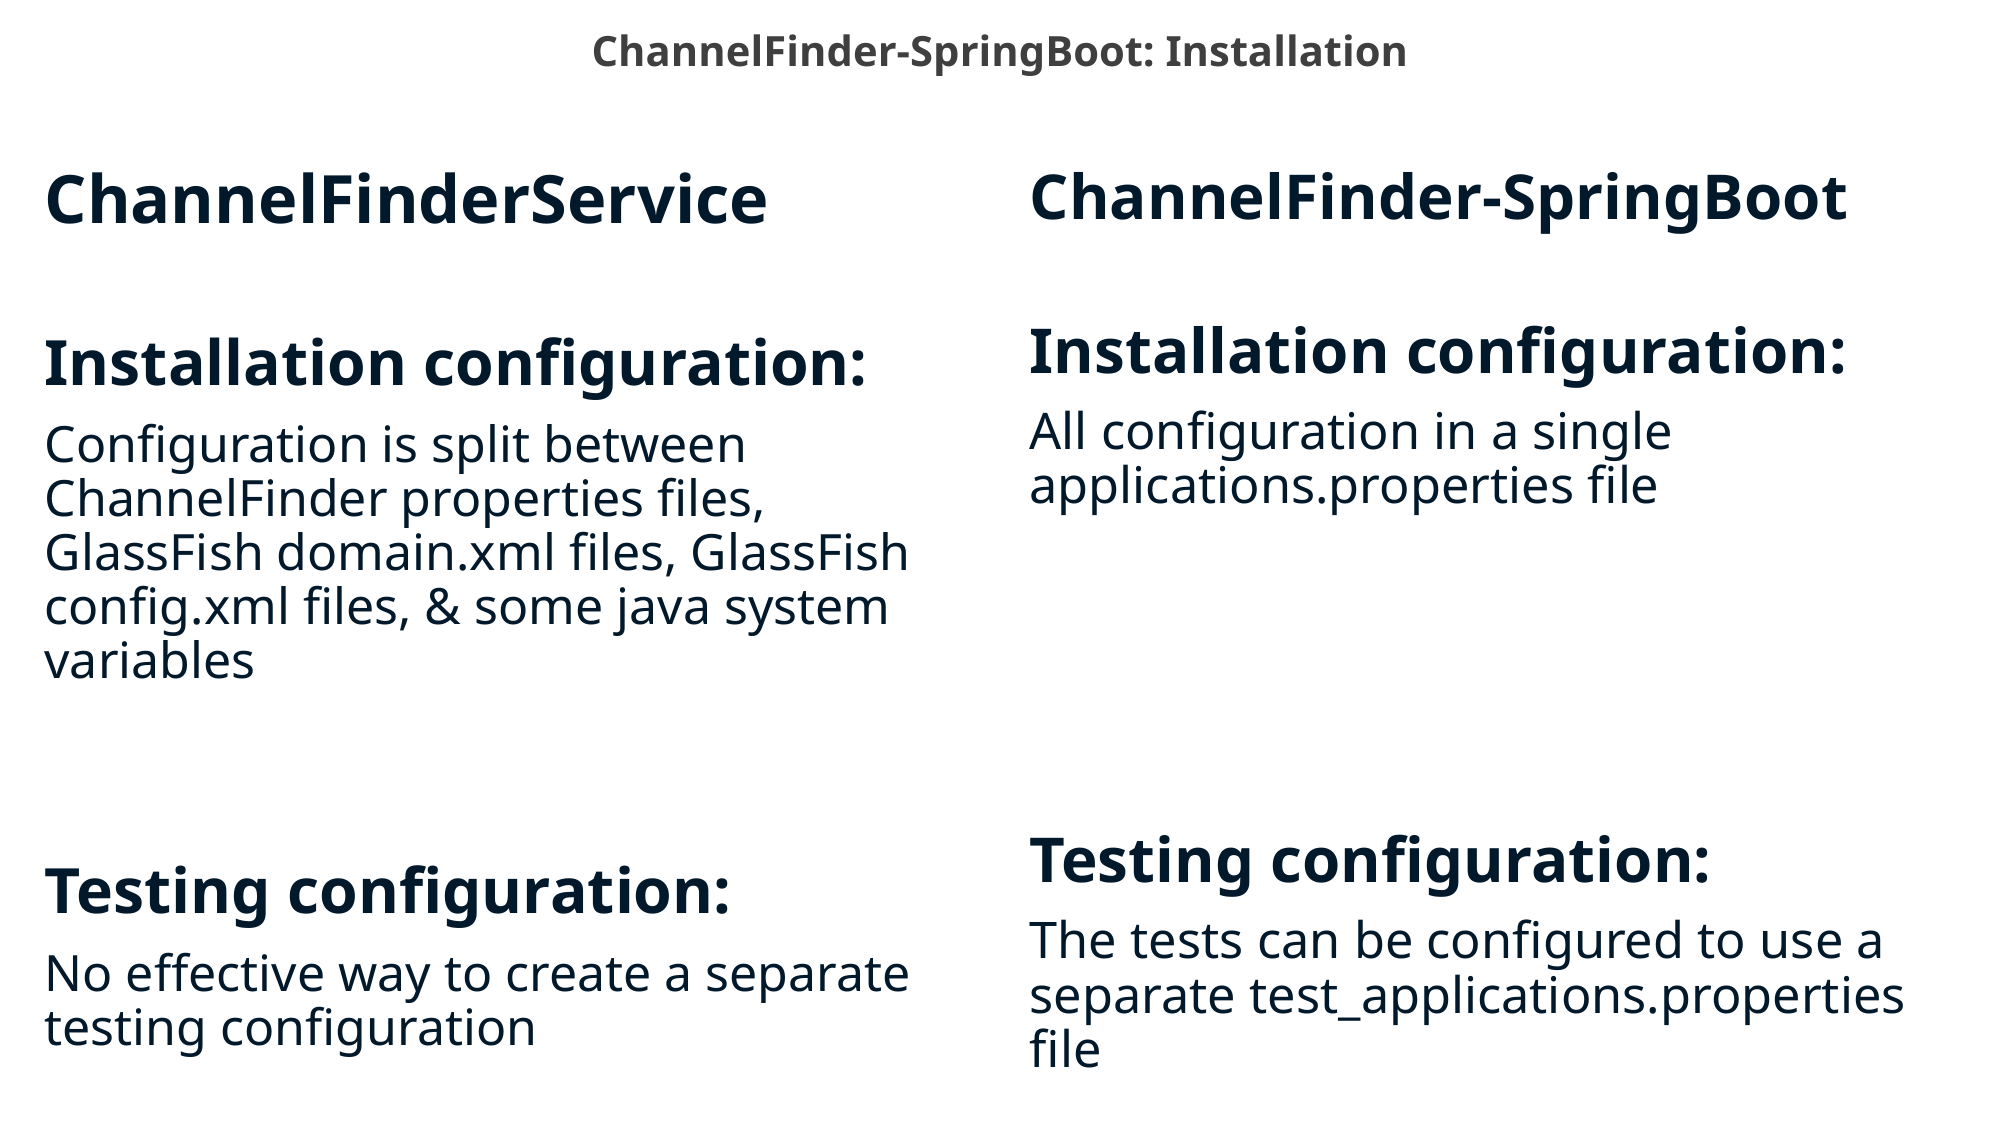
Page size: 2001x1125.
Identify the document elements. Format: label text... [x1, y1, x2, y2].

list ChannelFinder-SpringBoot Installation configuration: All configuration in a single applications.properties file Testing configuration: The tests can be configured to use a separate test_applications.properties file [1014, 158, 1971, 1095]
list ChannelFinderService Installation configuration: Configuration is split between ChannelFinder properties files, GlassFish domain.xml files, GlassFish config.xml files, & some java system variables Testing configuration: No effective way to create a separate testing configuration [29, 158, 986, 1095]
title ChannelFinder-SpringBoot: Installation [29, 0, 1971, 83]
